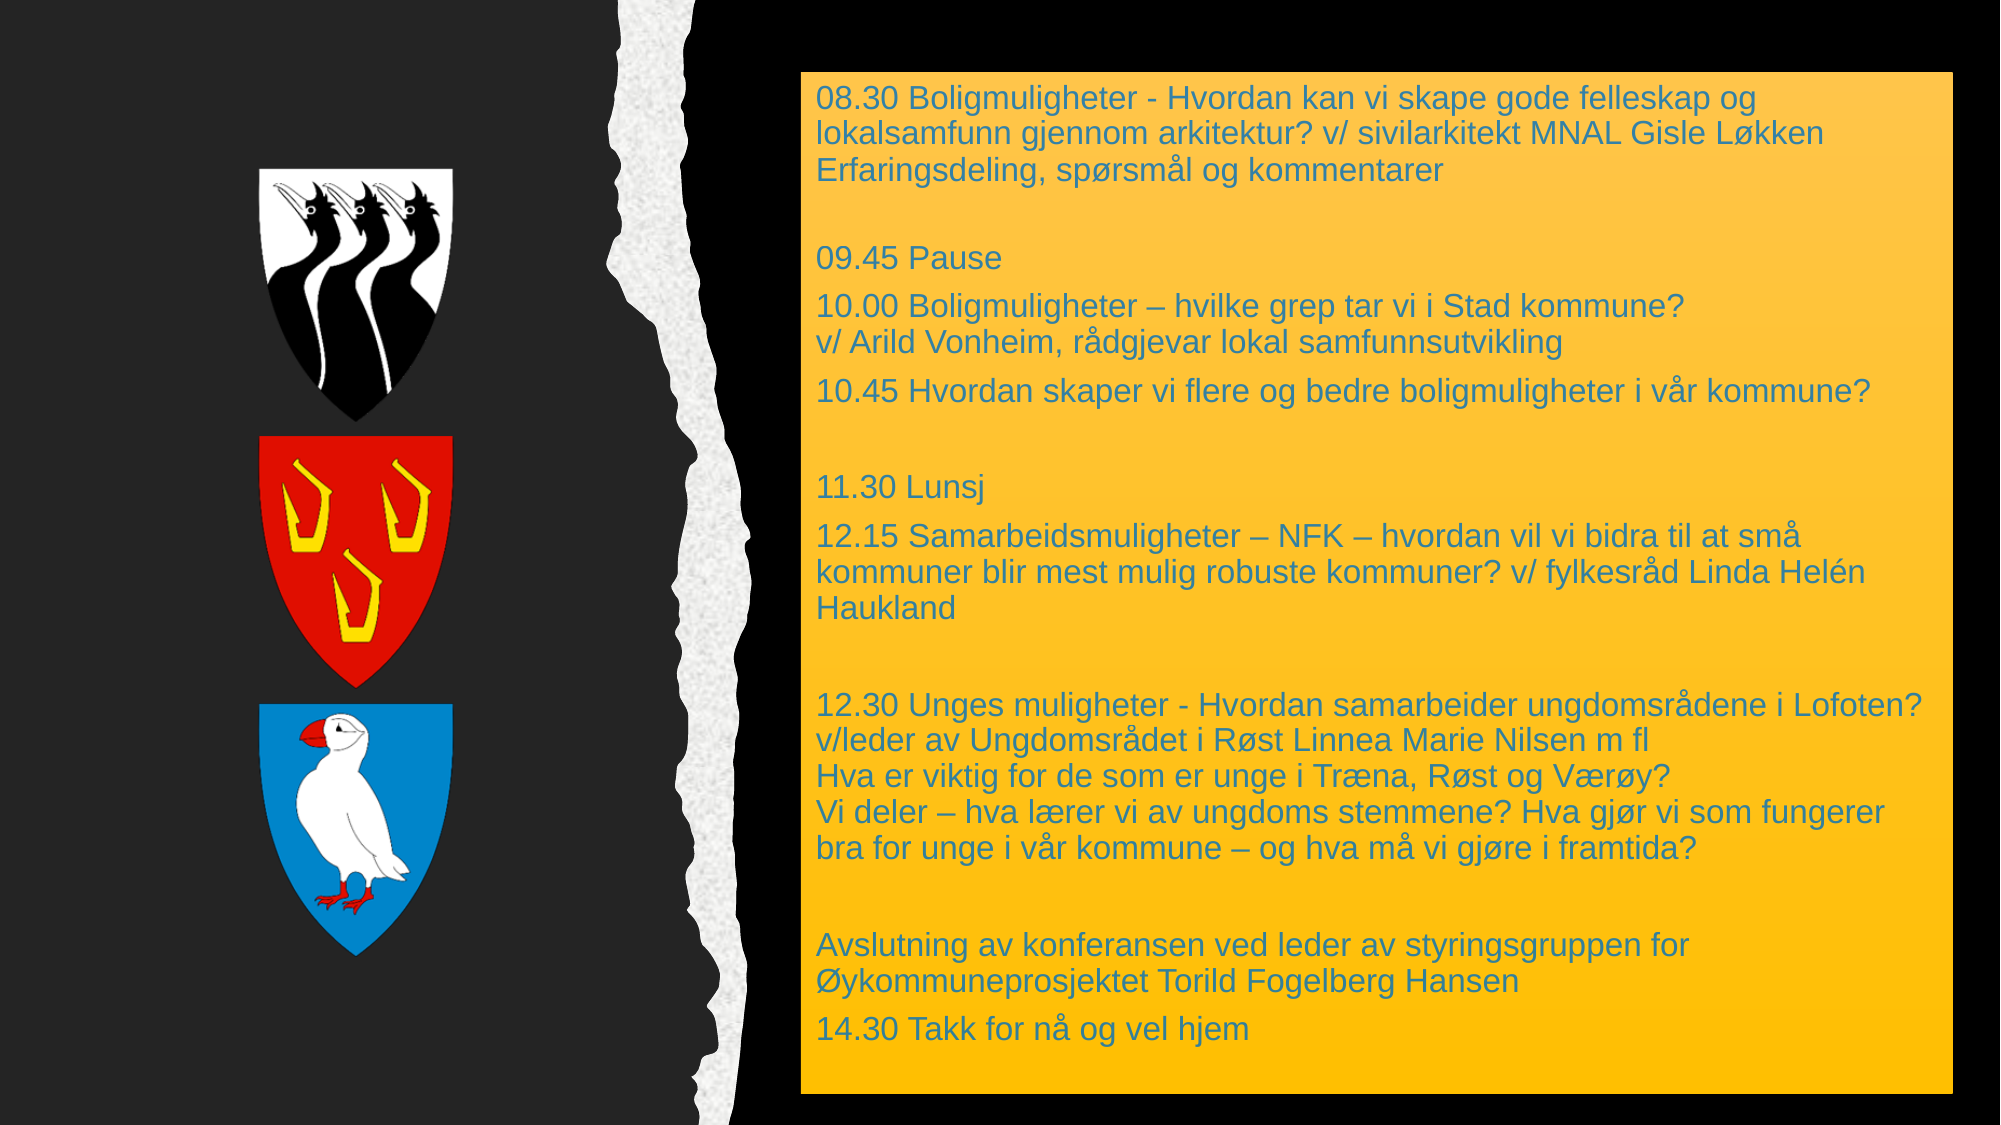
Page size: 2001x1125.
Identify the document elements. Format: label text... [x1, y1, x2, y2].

picture [254, 168, 458, 422]
text_box 08.30 Boligmuligheter - Hvordan kan vi skape gode felleskap og lokalsamfunn gjennom arkitektur? v/ sivilarkitekt MNAL Gisle Løkken Erfaringsdeling, spørsmål og kommentarer 09.45 Pause 10.00 Boligmuligheter – hvilke grep tar vi i Stad kommune? v/ Arild Vonheim, rådgjevar lokal samfunnsutvikling 10.45 Hvordan skaper vi flere og bedre boligmuligheter i vår kommune? 11.30 Lunsj 12.15 Samarbeidsmuligheter – NFK – hvordan vil vi bidra til at små kommuner blir mest mulig robuste kommuner? v/ fylkesråd Linda Helén Haukland 12.30 Unges muligheter - Hvordan samarbeider ungdomsrådene i Lofoten? v/leder av Ungdomsrådet i Røst Linnea Marie Nilsen m fl Hva er viktig for de som er unge i Træna, Røst og Værøy? Vi deler – hva lærer vi av ungdoms stemmene? Hva gjør vi som fungerer bra for unge i vår kommune – og hva må vi gjøre i framtida? Avslutning av konferansen ved leder av styringsgruppen for Øykommuneprosjektet Torild Fogelberg Hansen 14.30 Takk for nå og vel hjem [800, 72, 1953, 1094]
text_box [752, 0, 2000, 1125]
picture [254, 435, 458, 689]
text_box [752, 72, 1145, 986]
picture [296, 714, 410, 913]
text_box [0, 0, 752, 1125]
picture [358, 703, 458, 957]
picture [254, 703, 354, 957]
